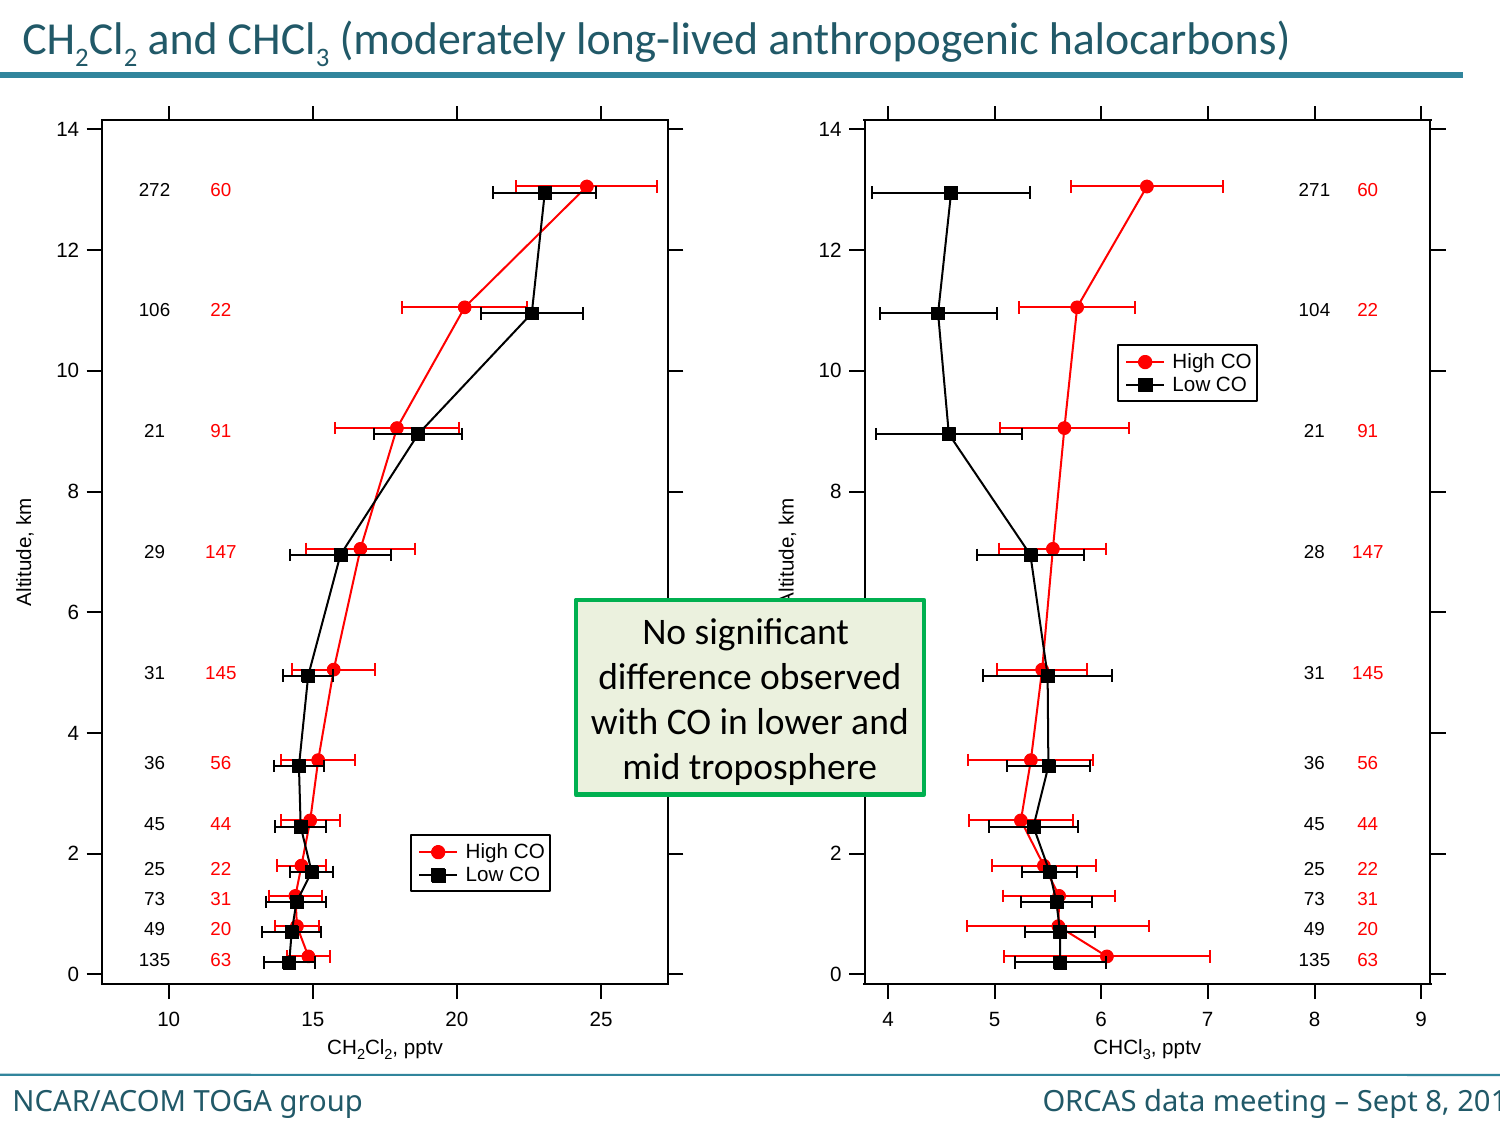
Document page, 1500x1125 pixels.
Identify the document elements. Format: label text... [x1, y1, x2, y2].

text_box CH2Cl2 and CHCl3 (moderately long-lived anthropogenic halocarbons) [7, 1, 1307, 72]
text_box No significant difference observed with CO in lower and mid troposphere [716, 599, 769, 795]
picture [774, 105, 1476, 1063]
text_box NCAR/ACOM TOGA group [0, 1082, 378, 1125]
picture [12, 105, 713, 1063]
text_box ORCAS data meeting – Sept 8, 2016 [1027, 1081, 1500, 1125]
